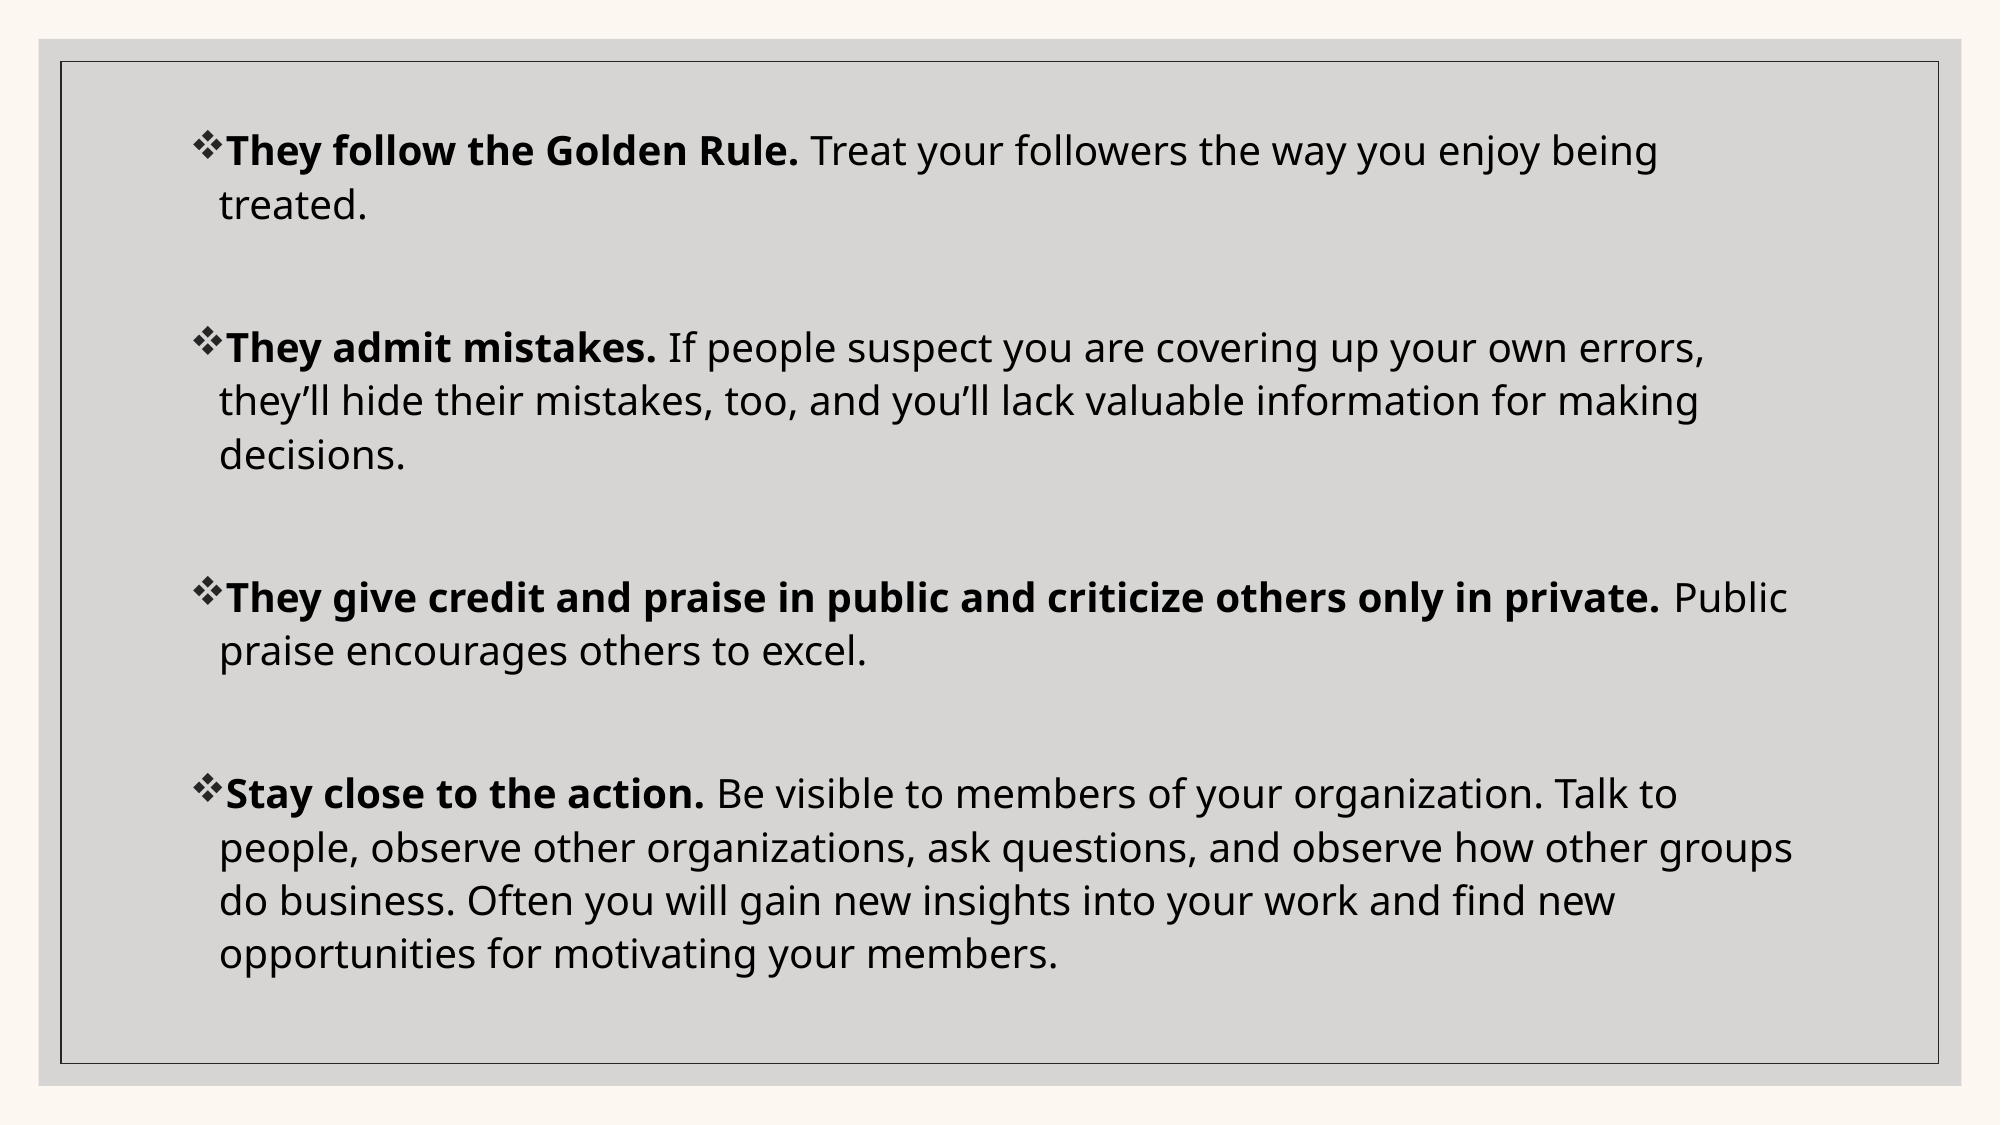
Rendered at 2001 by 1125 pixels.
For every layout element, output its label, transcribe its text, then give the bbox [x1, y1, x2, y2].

list They follow the Golden Rule. Treat your followers the way you enjoy being treated. They admit mistakes. If people suspect you are covering up your own errors, they’ll hide their mistakes, too, and you’ll lack valuable information for making decisions. They give credit and praise in public and criticize others only in private. Public praise encourages others to excel. Stay close to the action. Be visible to members of your organization. Talk to people, observe other organizations, ask questions, and observe how other groups do business. Often you will gain new insights into your work and find new opportunities for motivating your members. [174, 113, 1825, 986]
